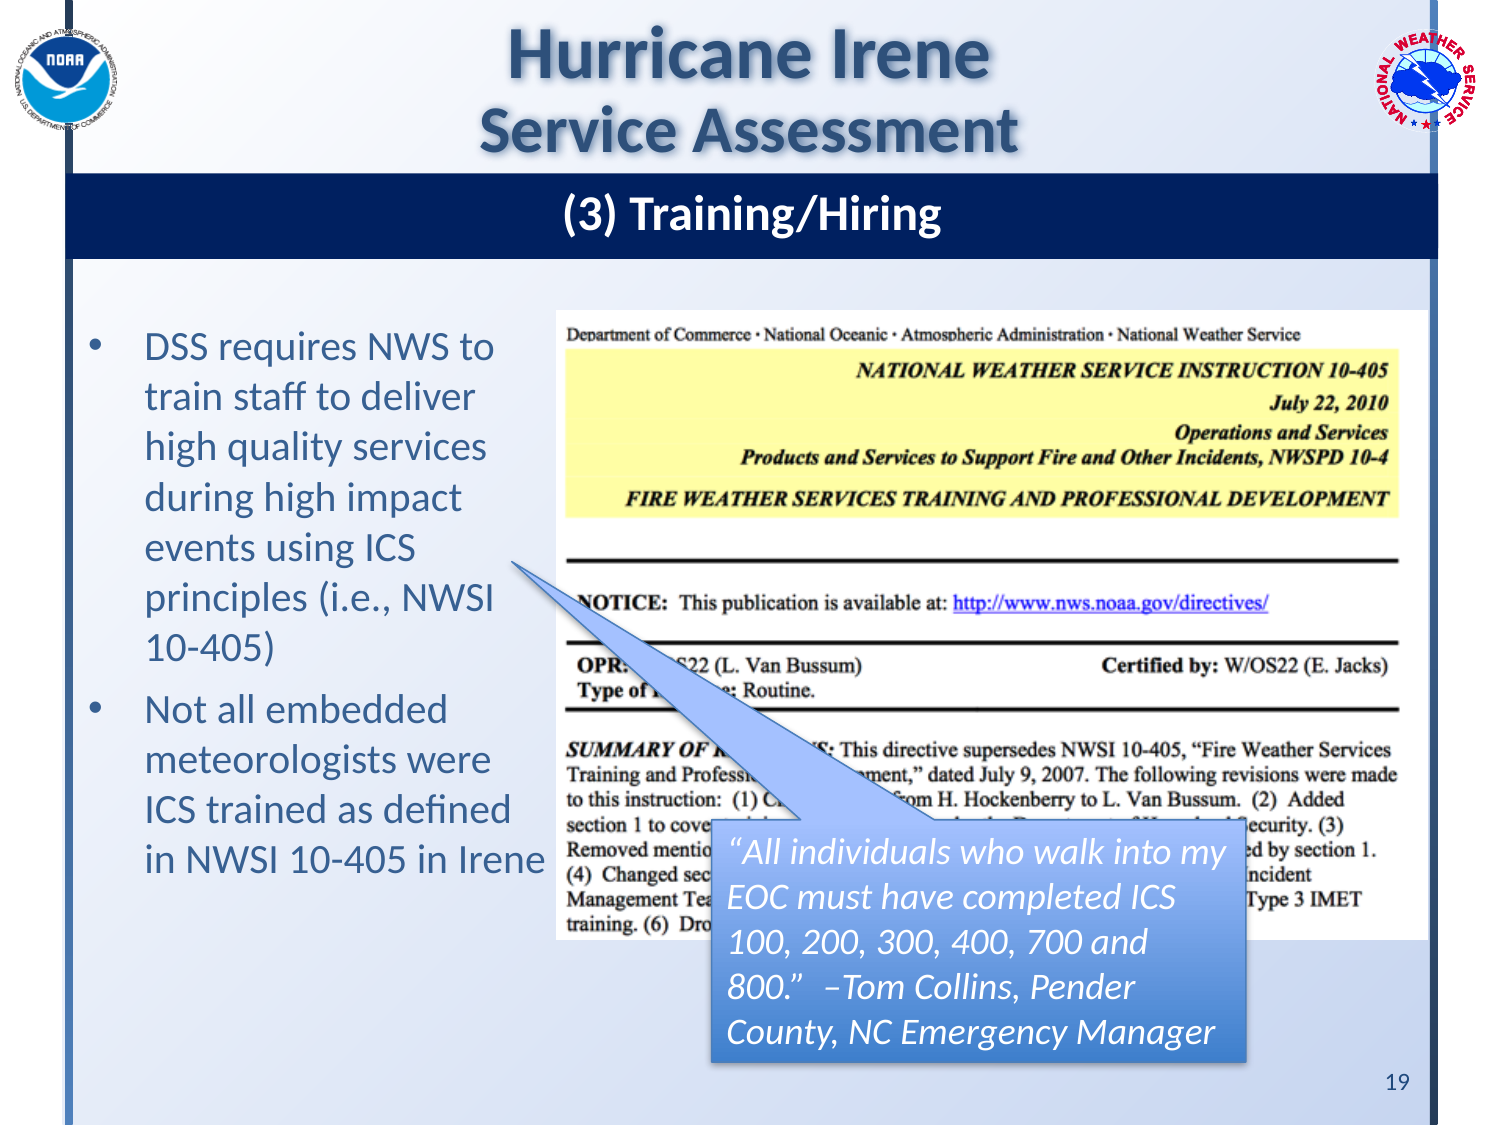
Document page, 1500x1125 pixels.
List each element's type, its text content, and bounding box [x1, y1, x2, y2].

title Hurricane Irene Service Assessment [75, 0, 1425, 167]
text_box DSS requires NWS to train staff to deliver high quality services during high impact events using ICS principles (i.e., NWSI 10-405) Not all embedded meteorologists were ICS trained as defined in NWSI 10-405 in Irene [73, 311, 552, 890]
picture [15, 28, 117, 131]
picture [555, 309, 1428, 940]
text_box (3) Training/Hiring [65, 173, 1439, 249]
picture [1374, 28, 1478, 133]
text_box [711, 819, 1247, 1063]
slide_number 19 [1074, 1050, 1425, 1111]
